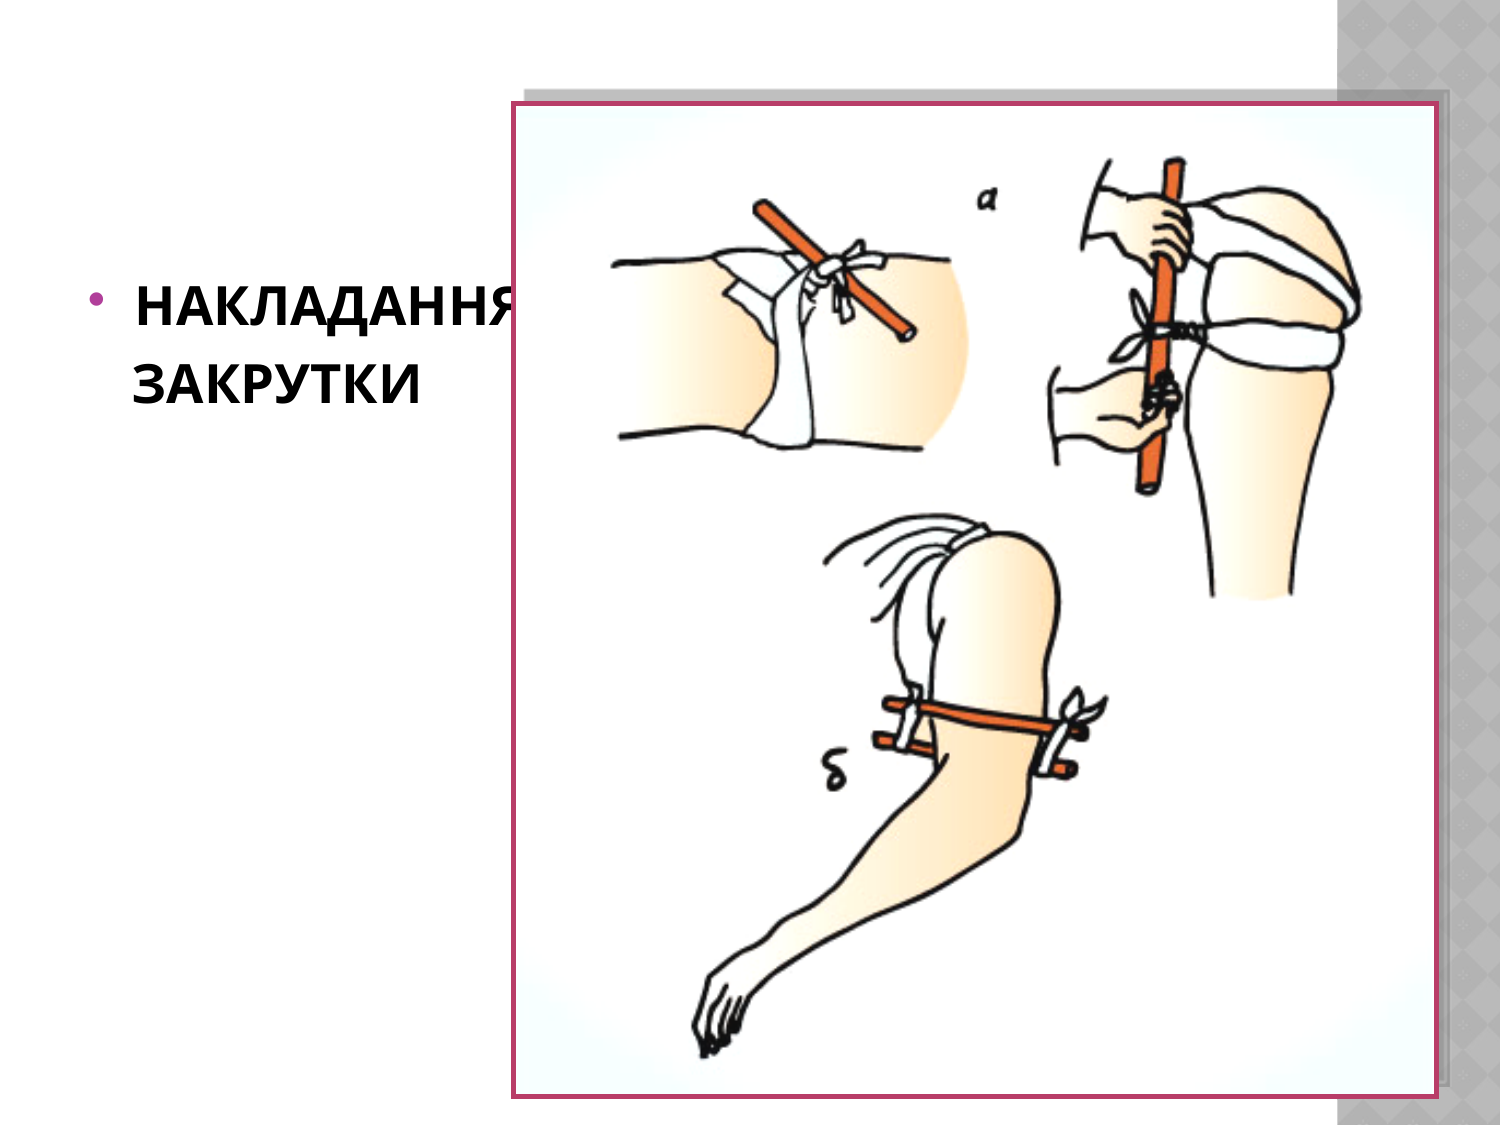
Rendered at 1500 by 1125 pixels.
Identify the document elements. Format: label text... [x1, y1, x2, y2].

list НАКЛАДАННЯ ЗАКРУТКИ [75, 264, 509, 1059]
picture [515, 104, 1435, 1095]
